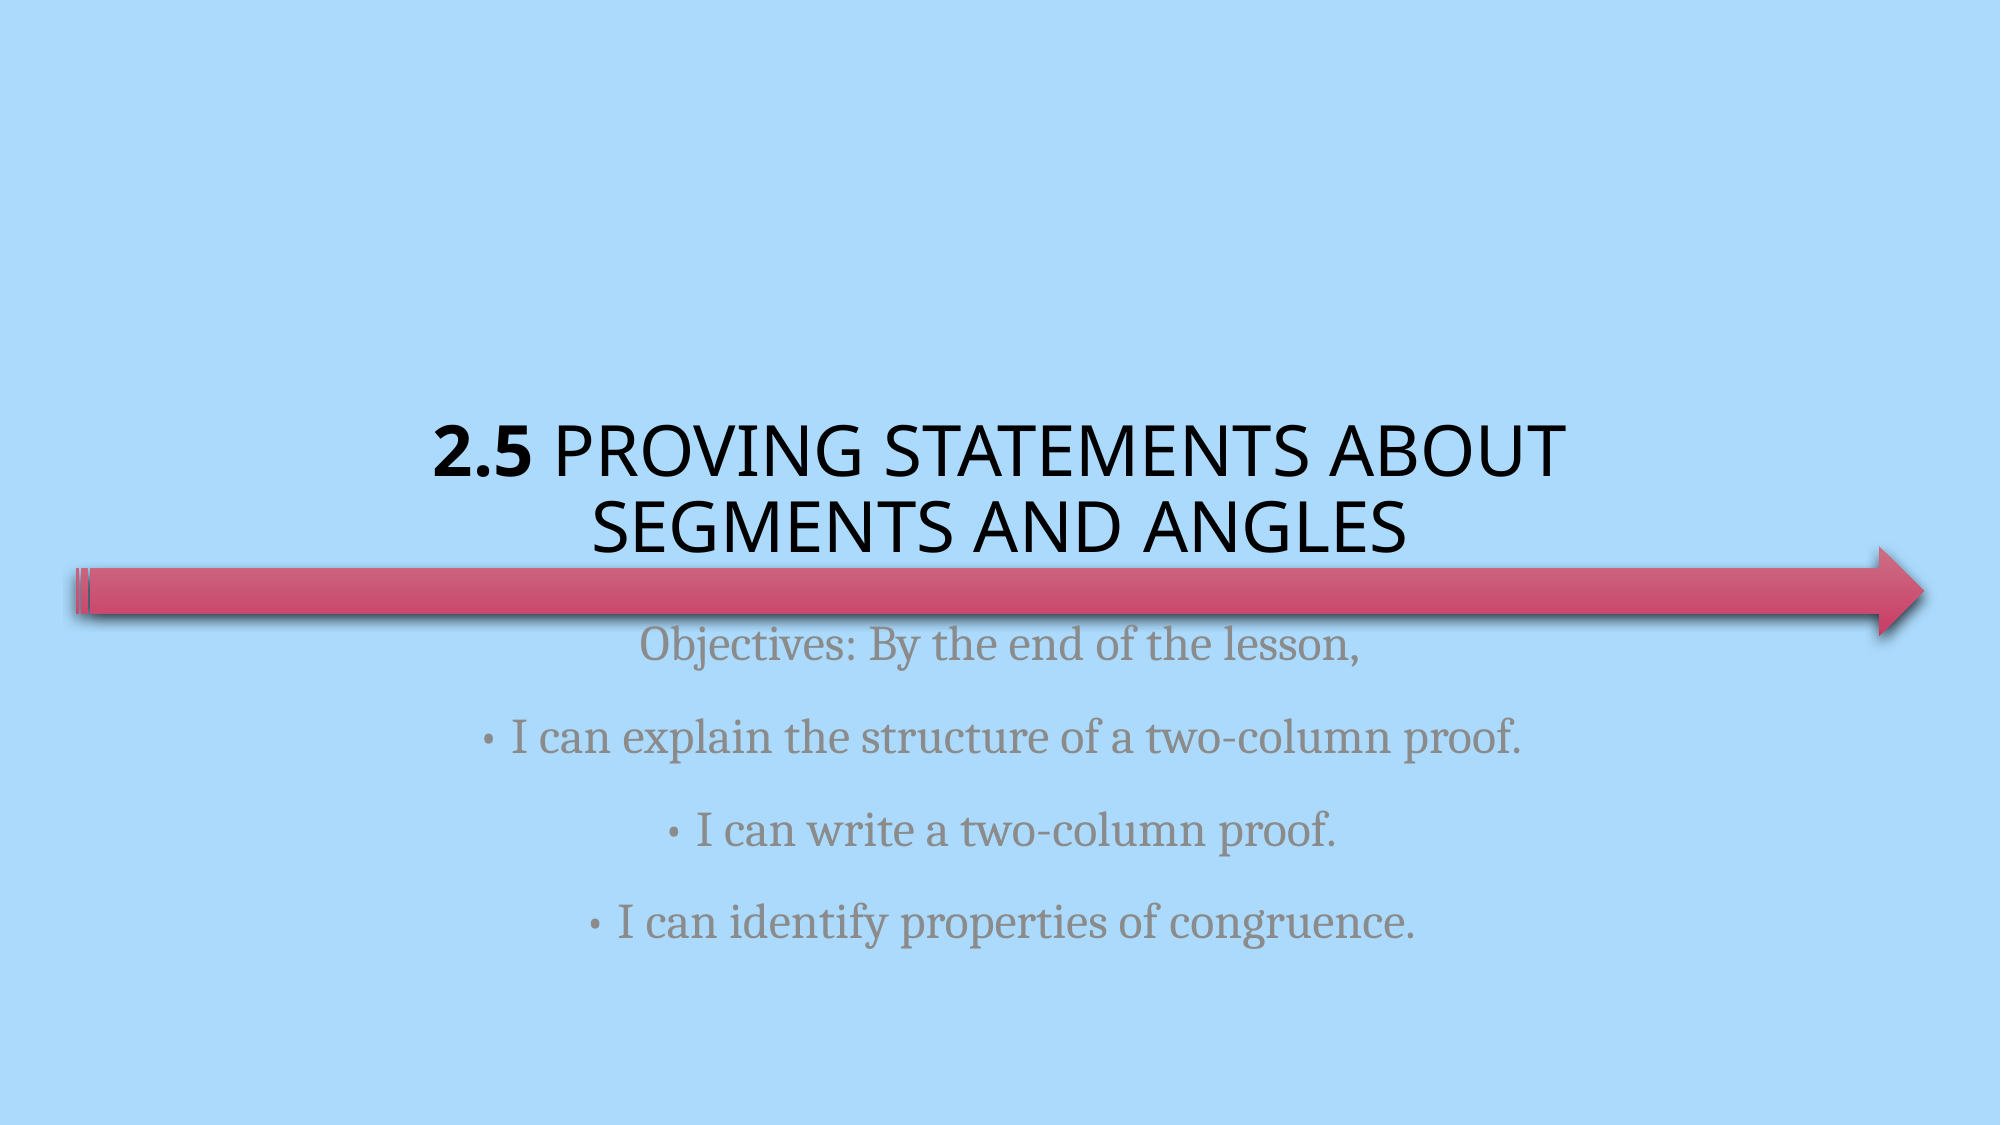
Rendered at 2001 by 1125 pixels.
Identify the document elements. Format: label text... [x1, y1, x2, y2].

title 2.5 Proving Statements about Segments and Angles [201, 107, 1799, 576]
list Objectives: By the end of the lesson, • I can explain the structure of a two-column proof. • I can write a two-column proof. • I can identify properties of congruence. [201, 590, 1799, 1059]
